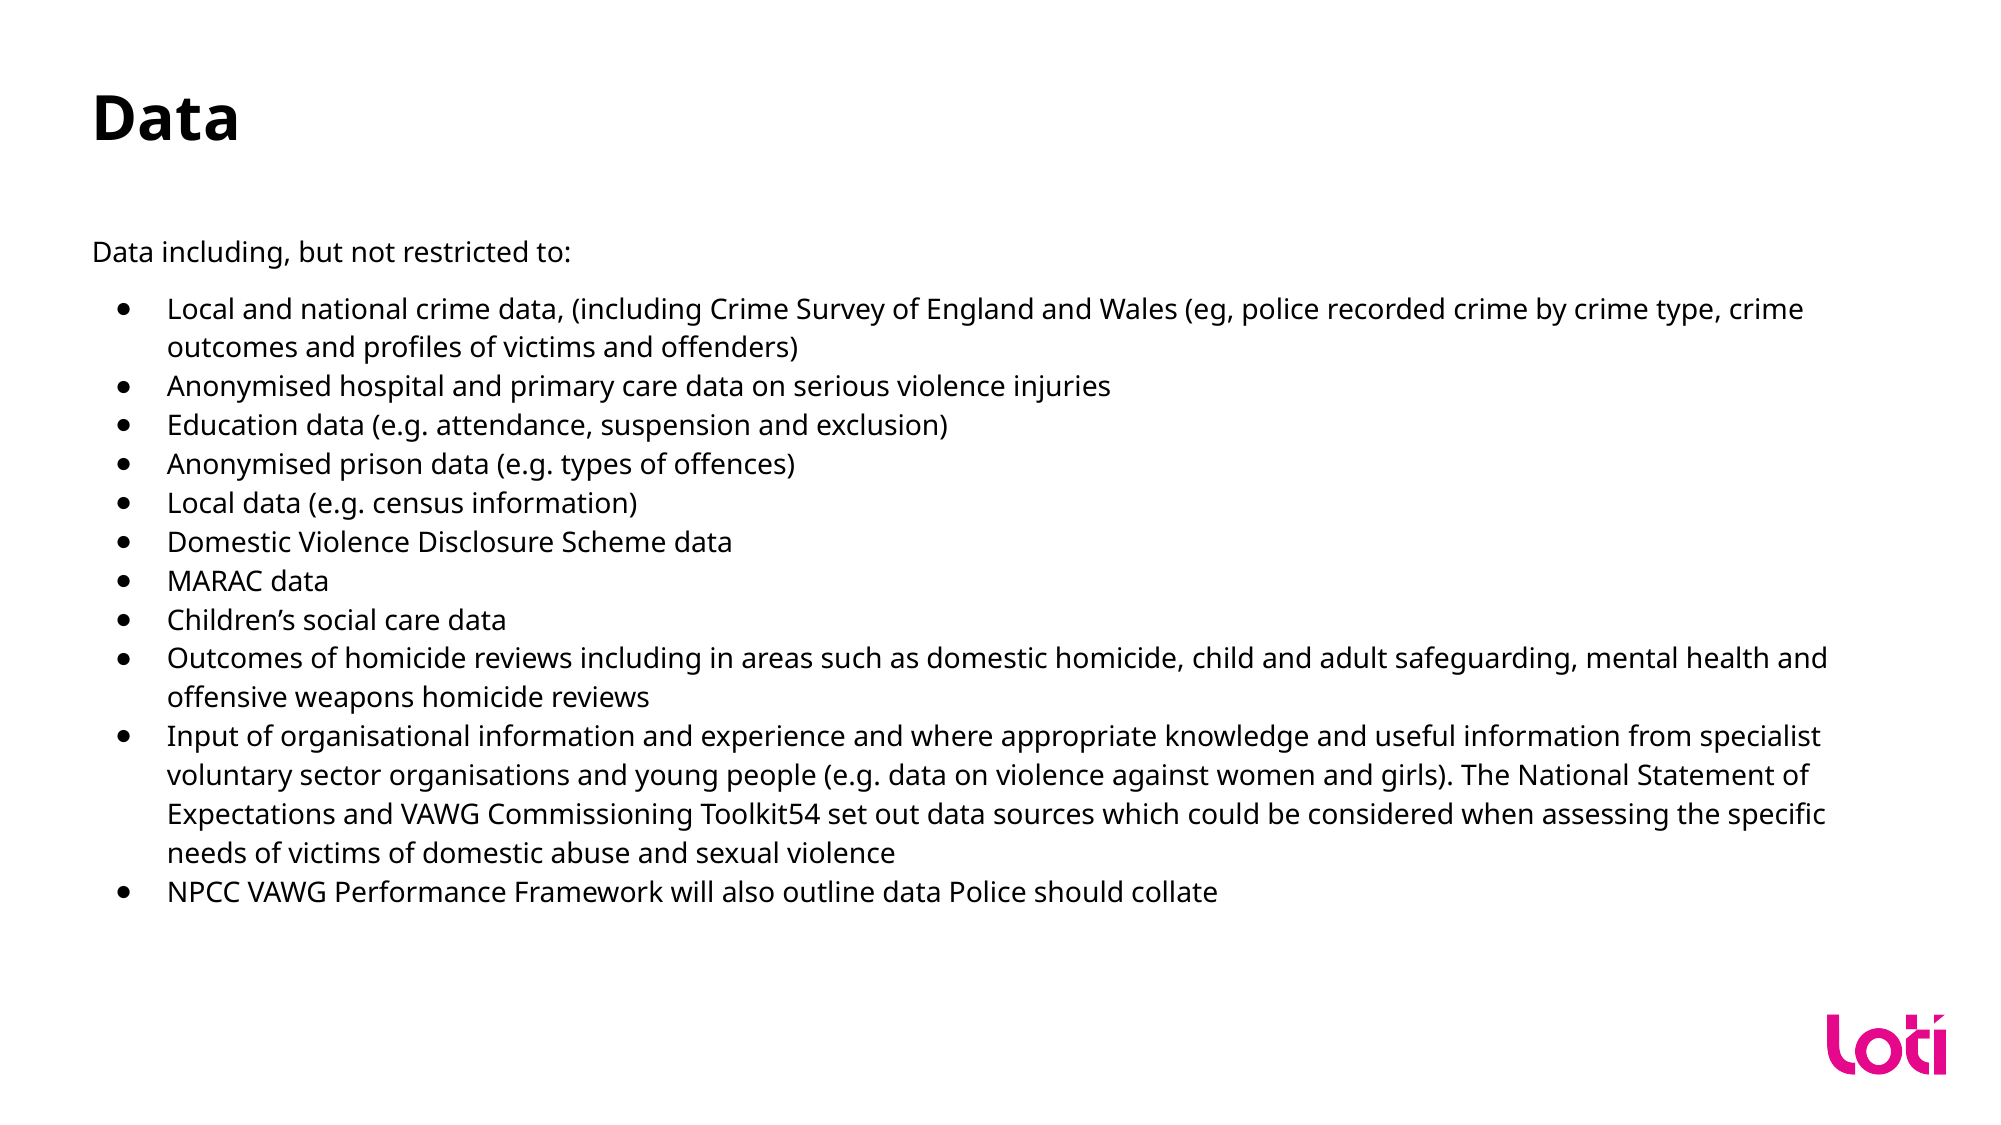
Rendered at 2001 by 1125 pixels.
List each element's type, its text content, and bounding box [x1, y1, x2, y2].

title Data [76, 66, 1146, 177]
list Data including, but not restricted to: Local and national crime data, (including Crime Survey of England and Wales (eg, police recorded crime by crime type, crime outcomes and profiles of victims and offenders) Anonymised hospital and primary care data on serious violence injuries Education data (e.g. attendance, suspension and exclusion) Anonymised prison data (e.g. types of offences) Local data (e.g. census information) Domestic Violence Disclosure Scheme data MARAC data Children’s social care data Outcomes of homicide reviews including in areas such as domestic homicide, child and adult safeguarding, mental health and offensive weapons homicide reviews Input of organisational information and experience and where appropriate knowledge and useful information from specialist voluntary sector organisations and young people (e.g. data on violence against women and girls). The National Statement of Expectations and VAWG Commissioning Toolkit54 set out data sources which could be considered when assessing the specific needs of victims of domestic abuse and sexual violence NPCC VAWG Performance Framework will also outline data Police should collate [76, 230, 1874, 917]
picture [1818, 1010, 1955, 1079]
